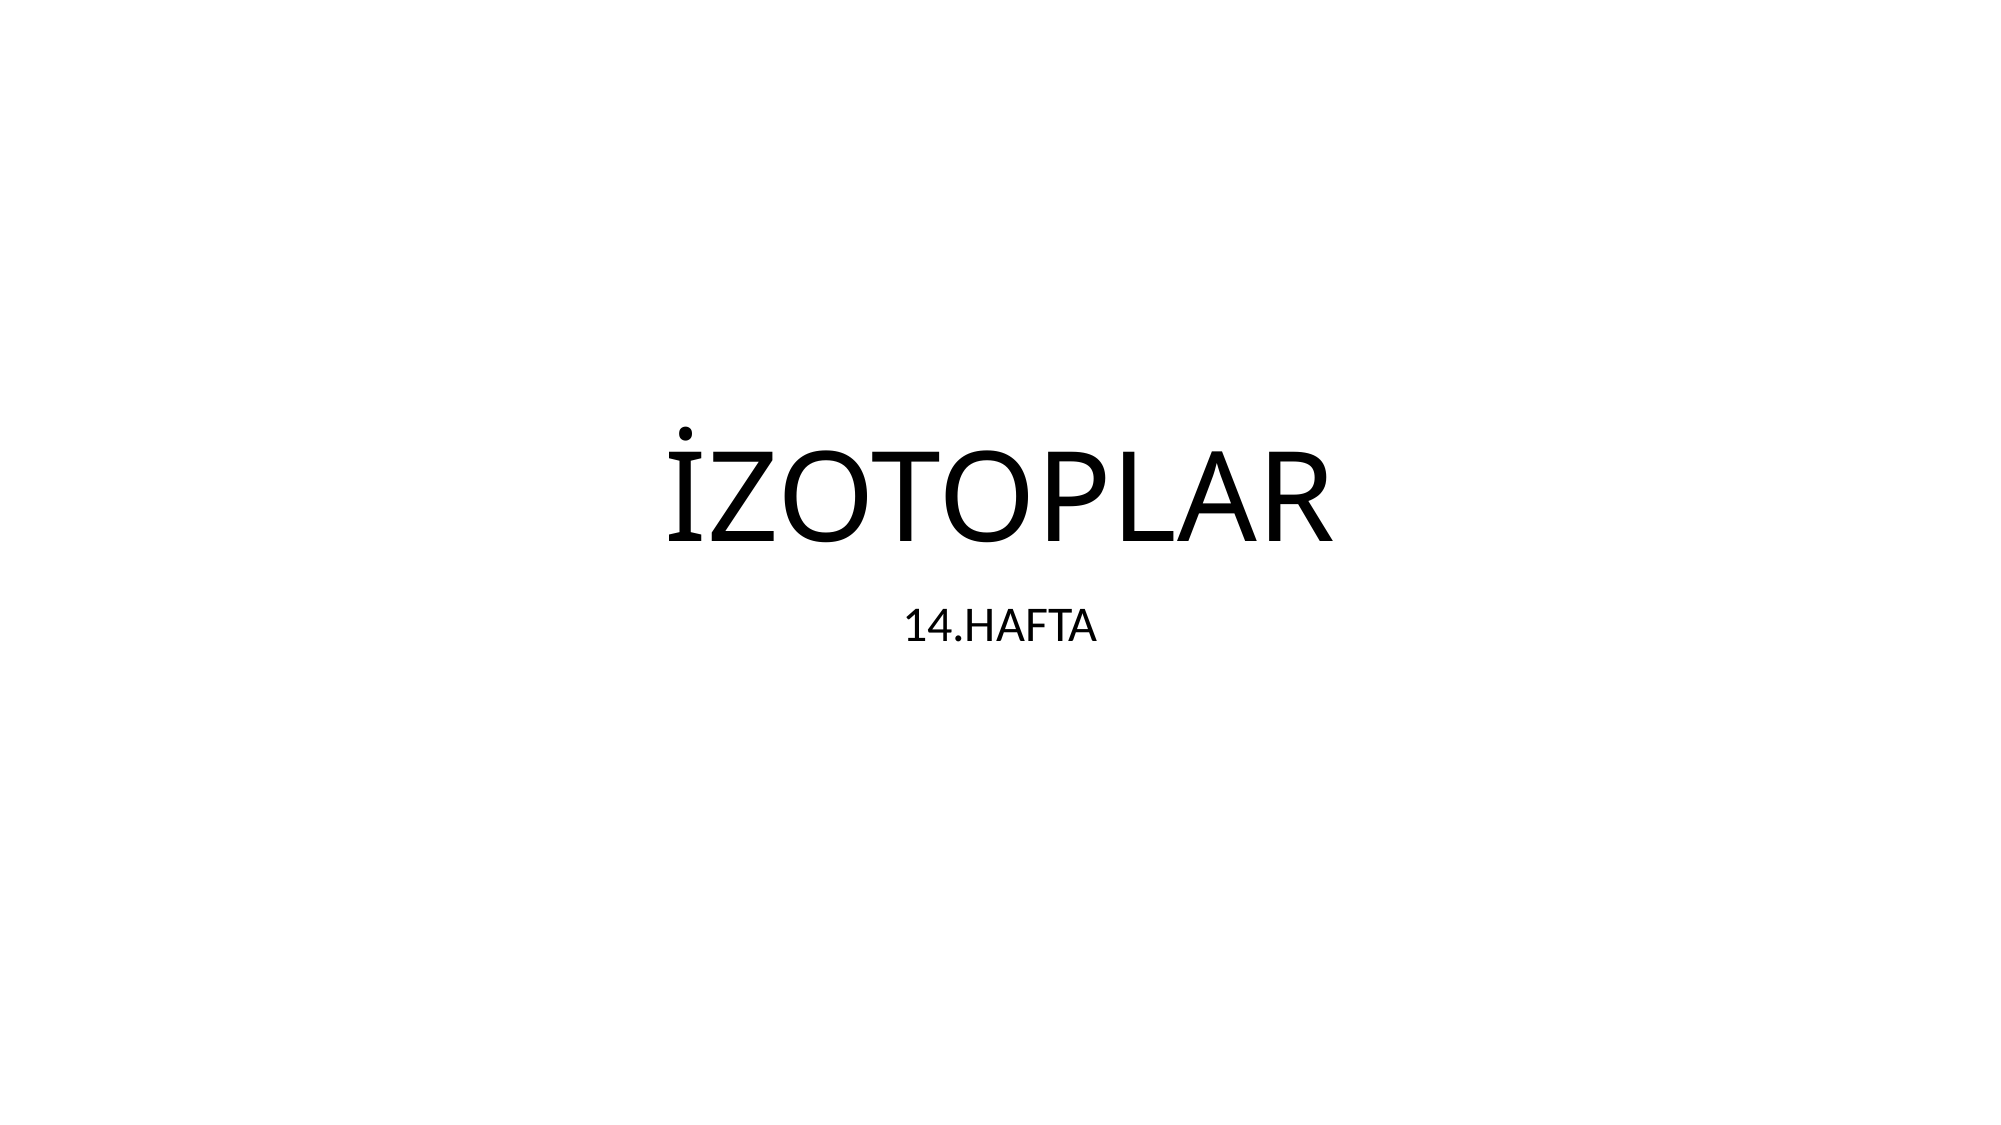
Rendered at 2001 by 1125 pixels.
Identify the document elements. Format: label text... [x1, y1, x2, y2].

title İZOTOPLAR [249, 184, 1750, 576]
subtitle 14.HAFTA [249, 590, 1750, 863]
